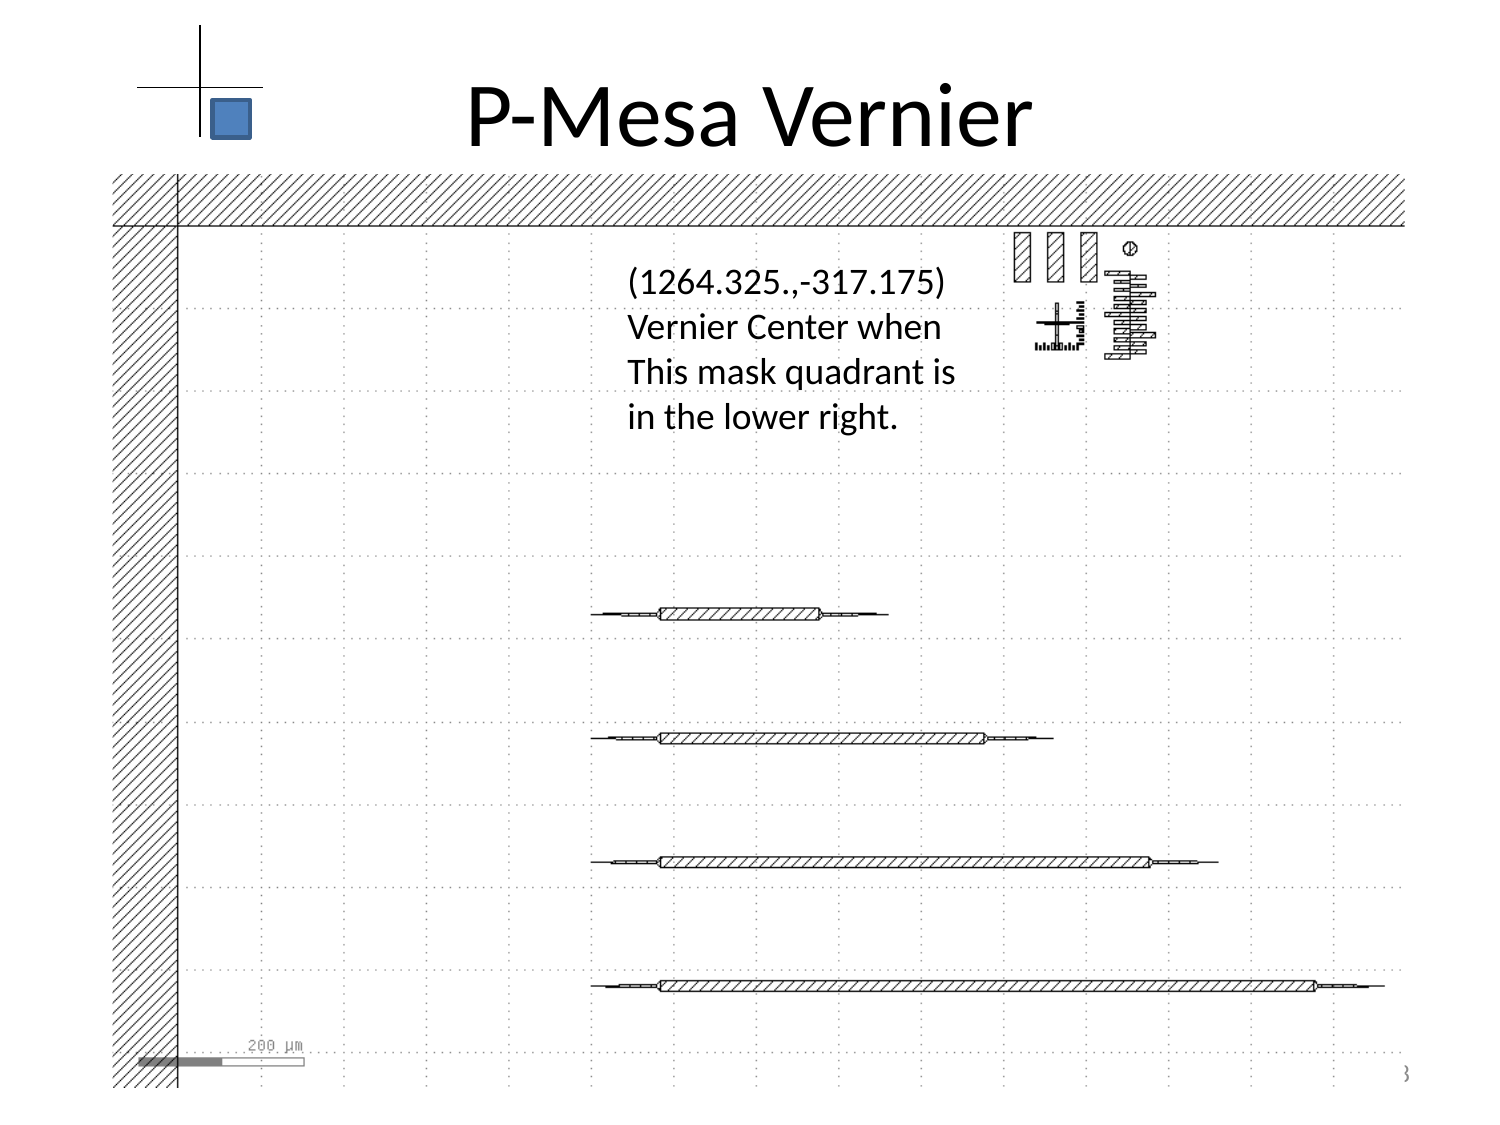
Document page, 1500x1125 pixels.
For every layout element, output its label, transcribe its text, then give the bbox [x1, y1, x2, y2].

picture [112, 174, 1405, 1088]
text_box [210, 98, 252, 140]
slide_number 18 [1074, 1042, 1425, 1103]
title P-Mesa Vernier [75, 45, 1425, 175]
